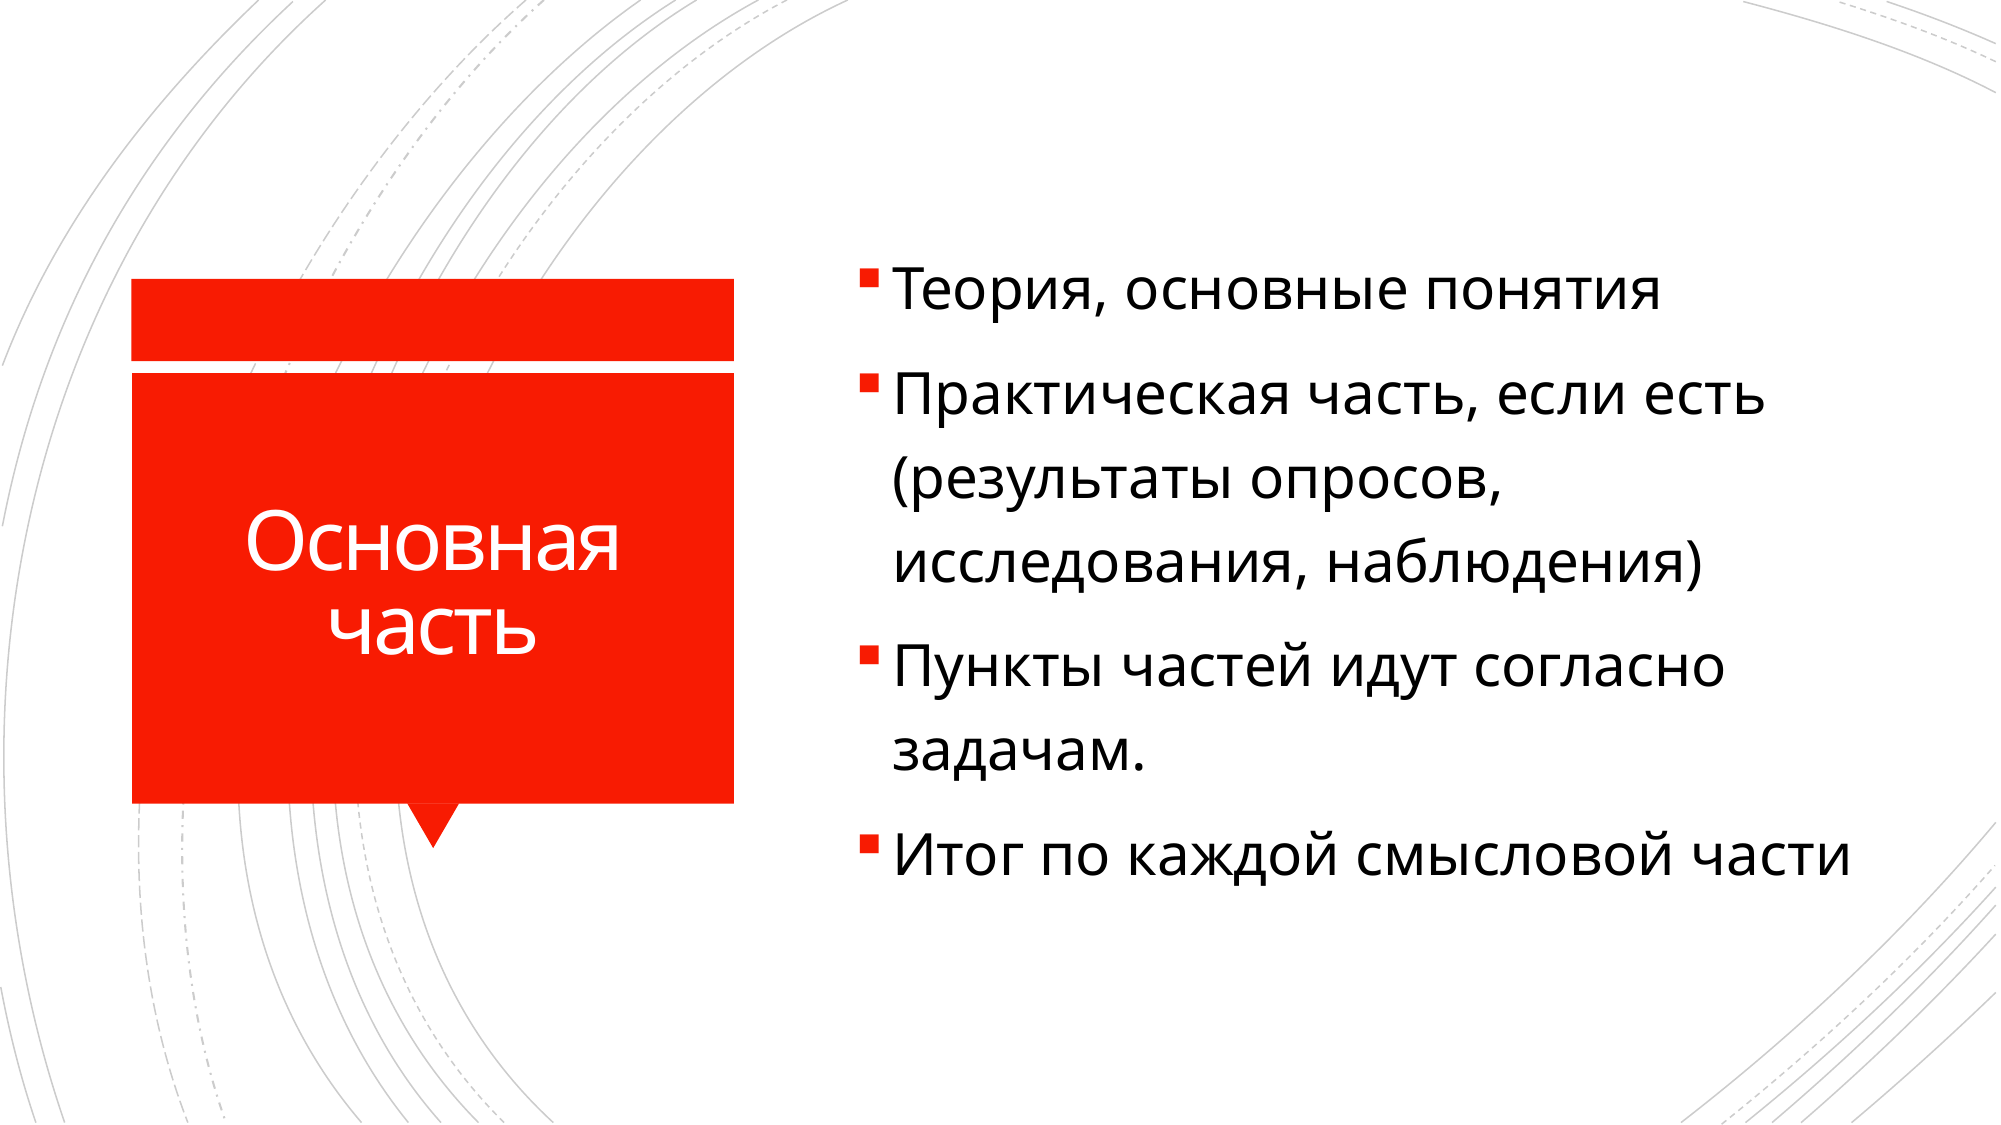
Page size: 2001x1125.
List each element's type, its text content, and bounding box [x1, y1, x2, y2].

list Теория, основные понятия Практическая часть, если есть (результаты опросов, исследования, наблюдения) Пункты частей идут согласно задачам. Итог по каждой смысловой части [839, 131, 1871, 993]
title Основная часть [145, 385, 720, 789]
